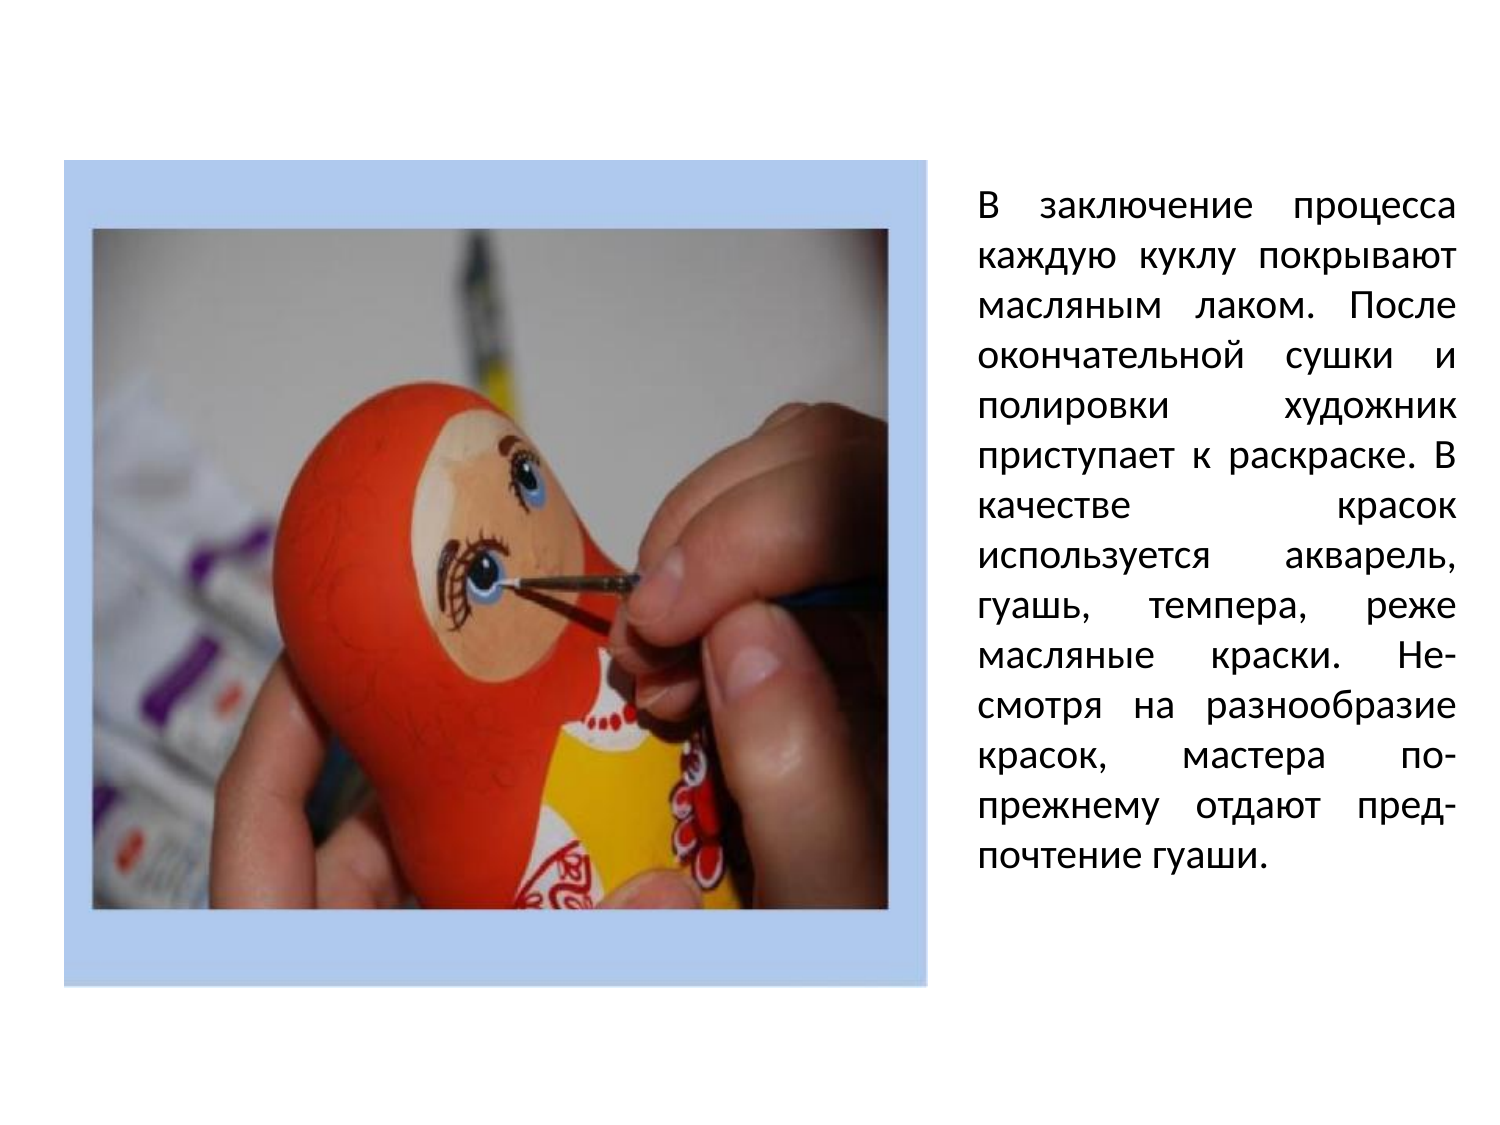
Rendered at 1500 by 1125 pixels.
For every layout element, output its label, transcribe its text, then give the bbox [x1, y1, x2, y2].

title В заключение процесса каждую куклу покрывают масляным лаком. После окончательной сушки и полировки художник приступает к раскраске. В качестве красок используется акварель, гуашь, темпера, реже масляные краски. Не-смотря на разнообразие красок, мастера по-прежнему отдают пред-почтение гуаши. [962, 54, 1473, 1000]
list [64, 160, 928, 988]
